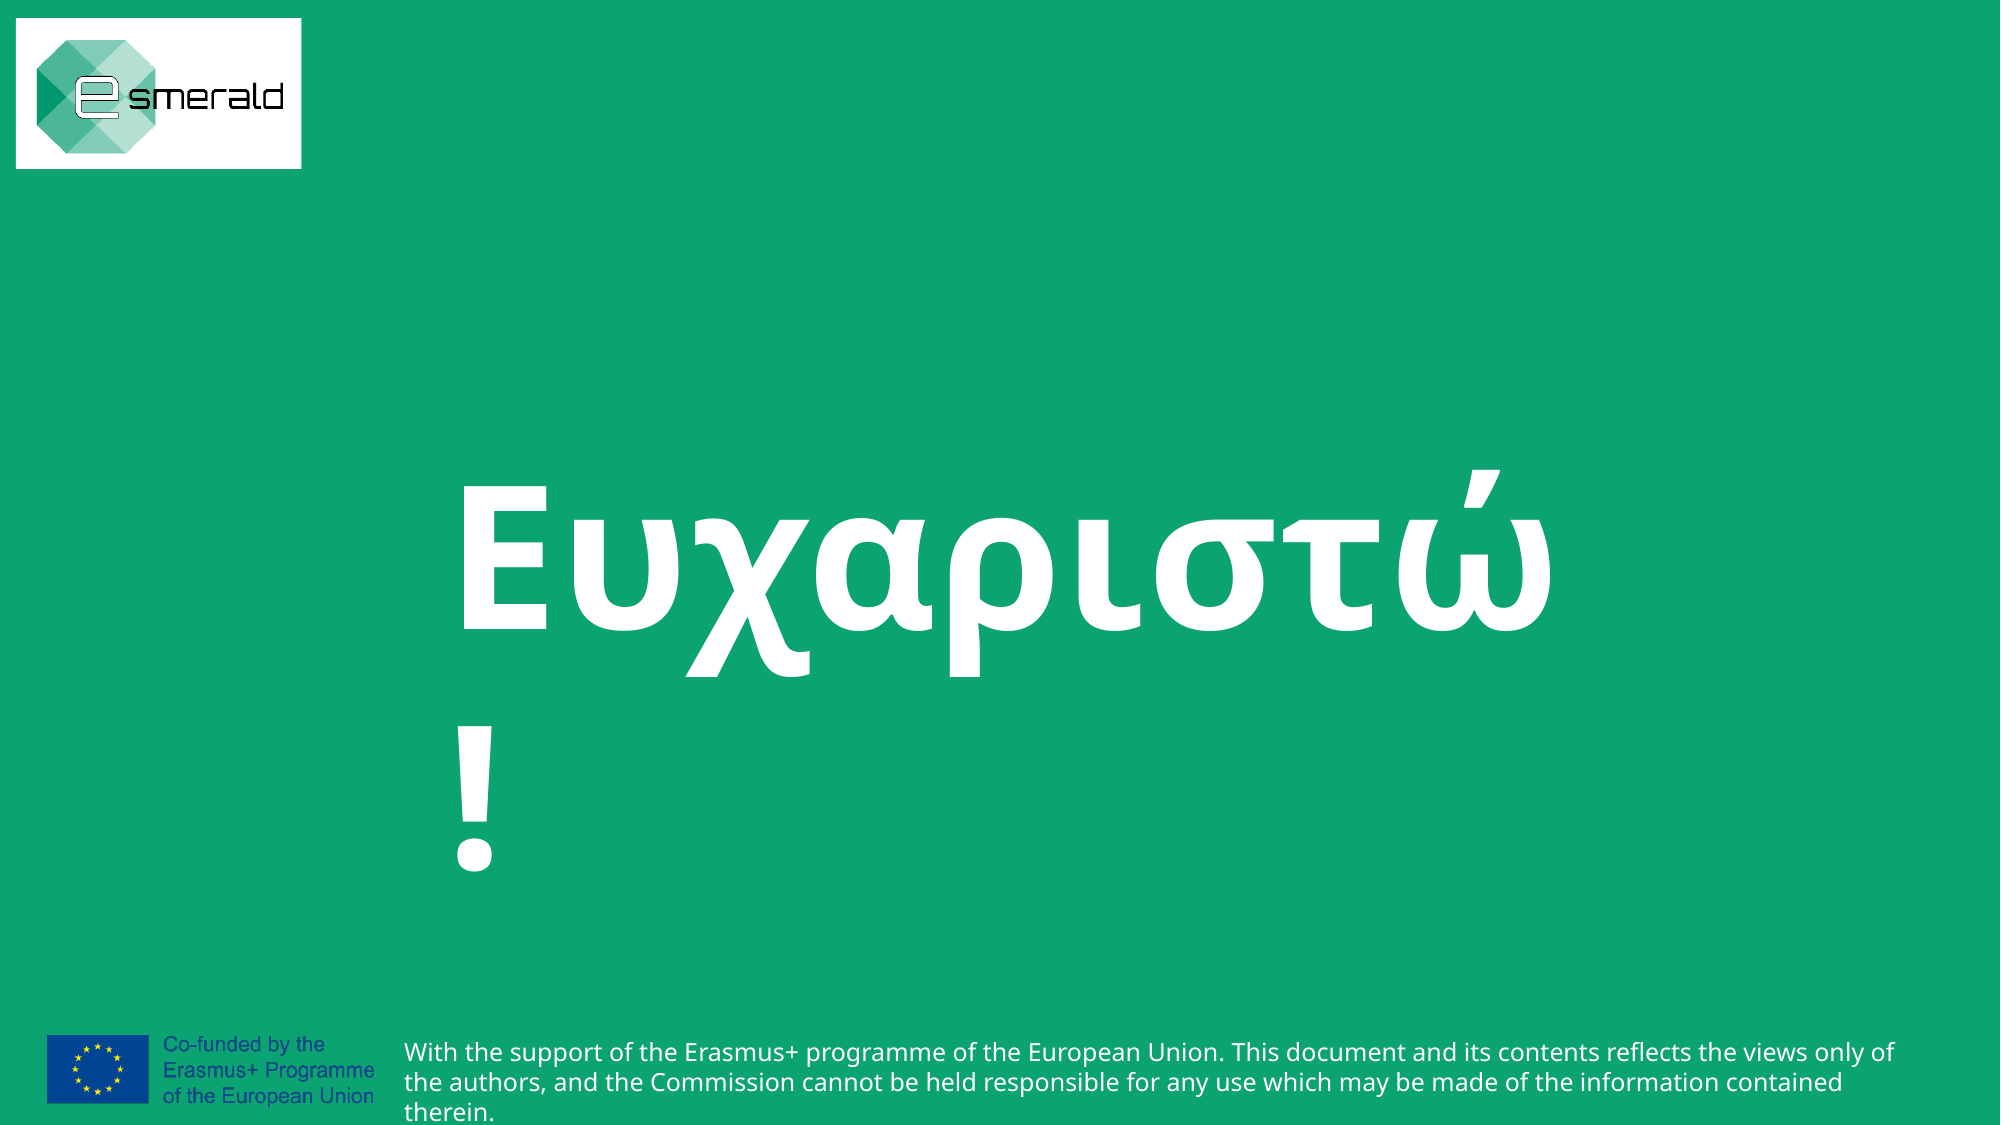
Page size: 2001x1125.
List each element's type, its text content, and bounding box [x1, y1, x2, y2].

picture [15, 18, 302, 169]
text_box Ευχαριστώ! [431, 422, 1611, 917]
picture [47, 1035, 374, 1107]
